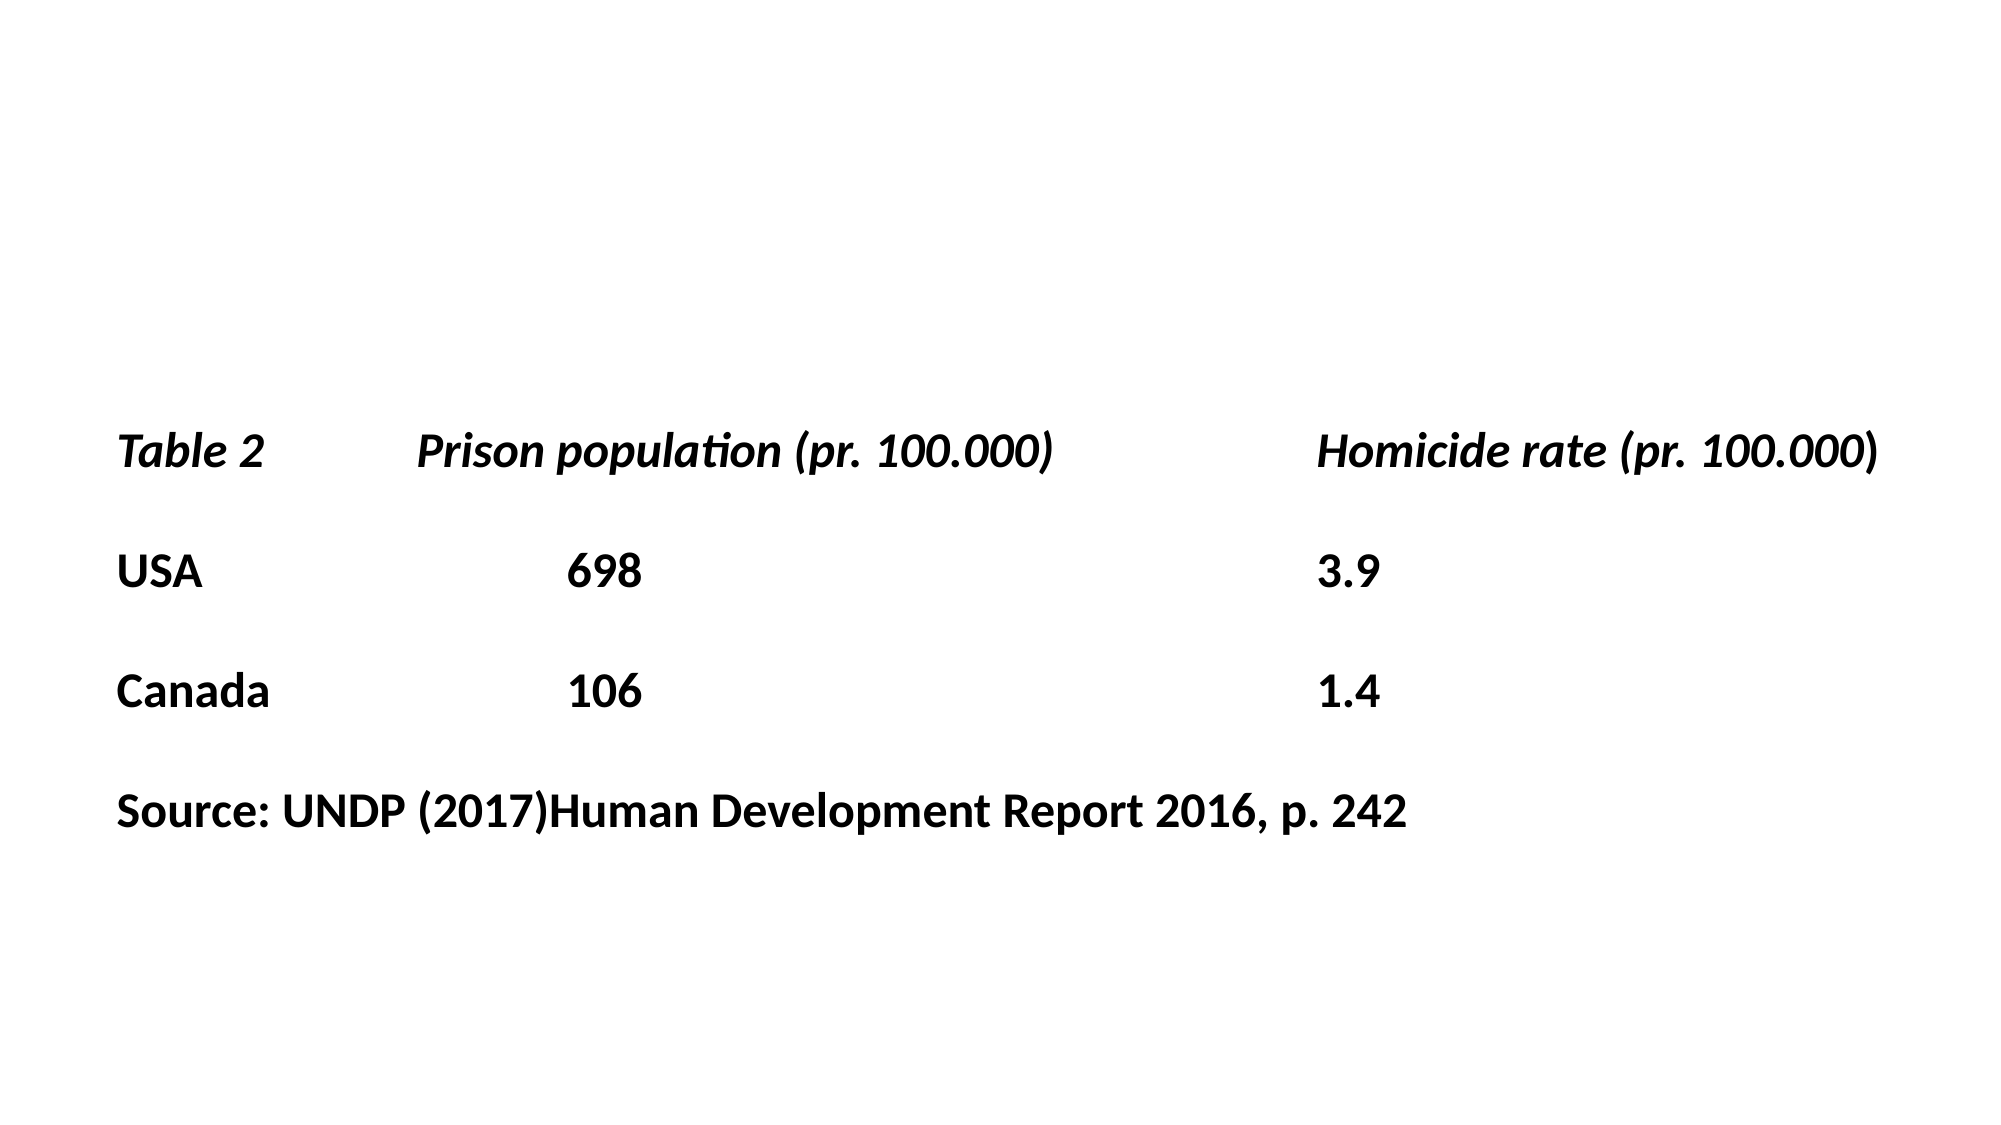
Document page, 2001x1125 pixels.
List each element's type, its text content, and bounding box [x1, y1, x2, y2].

text_box Table 2 Prison population (pr. 100.000) Homicide rate (pr. 100.000) USA 698 3.9 Canada 106 1.4 Source: UNDP (2017)Human Development Report 2016, p. 242 [101, 410, 2000, 890]
